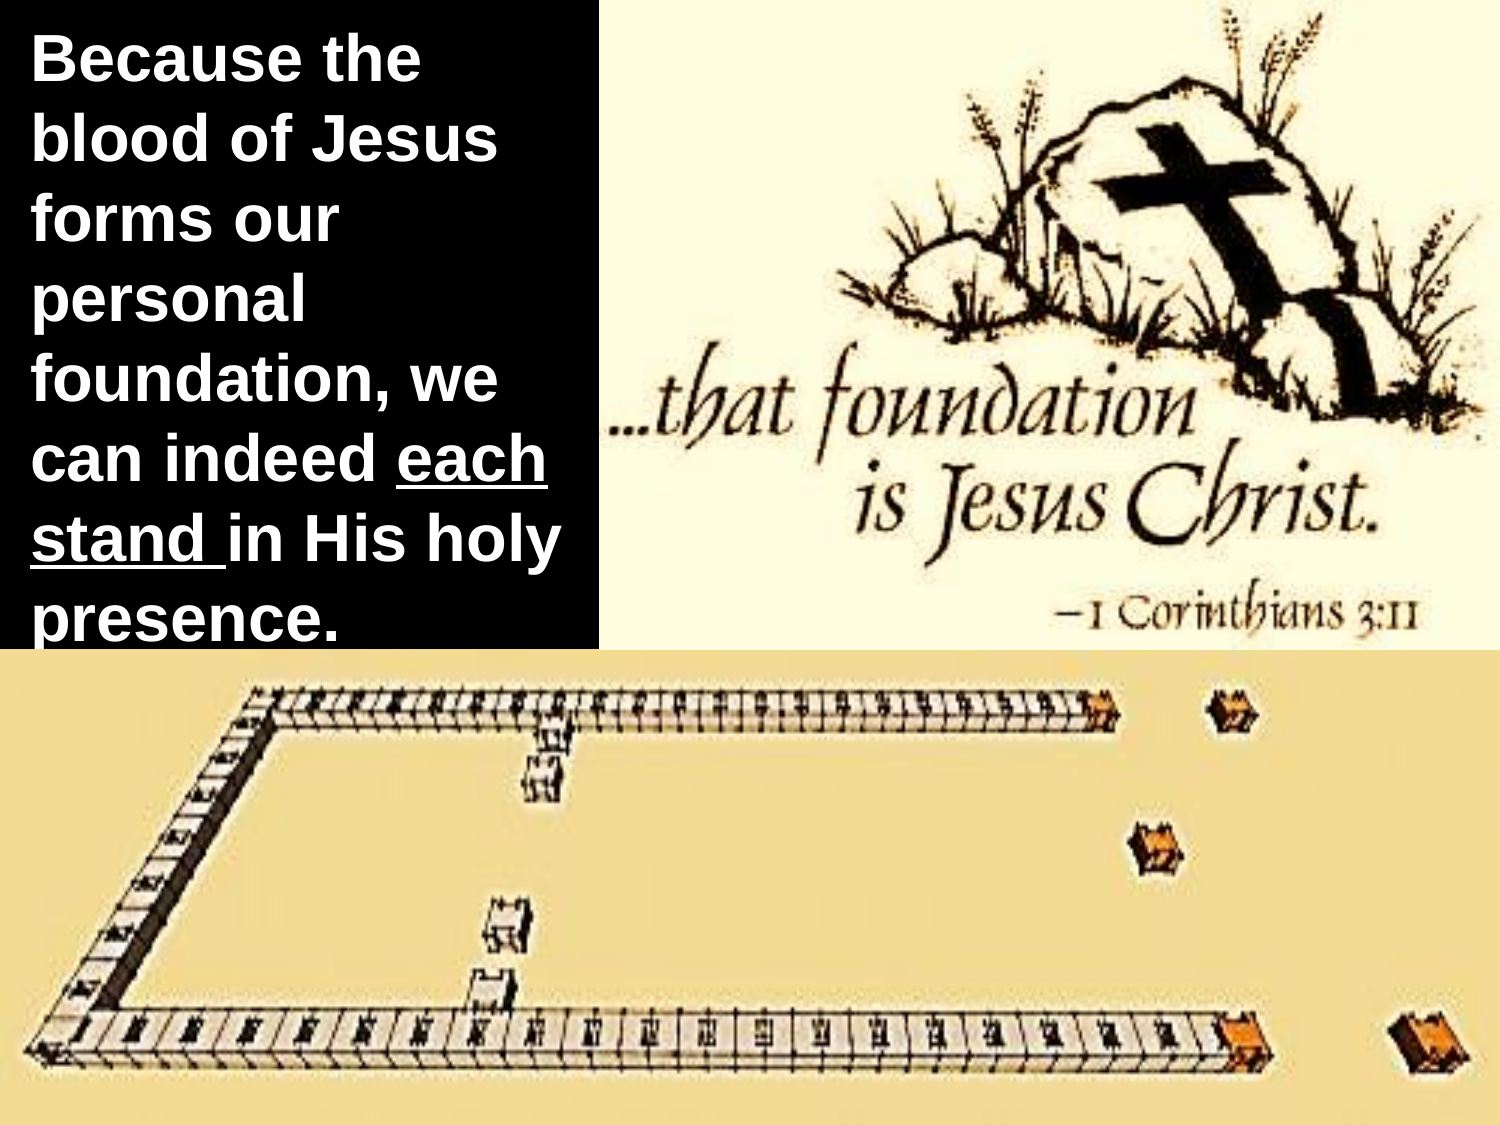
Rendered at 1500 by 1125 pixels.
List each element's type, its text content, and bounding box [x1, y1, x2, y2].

list Because the blood of Jesus forms our personal foundation, we can indeed each stand in His holy presence. [0, 0, 597, 648]
picture [0, 0, 1500, 1125]
